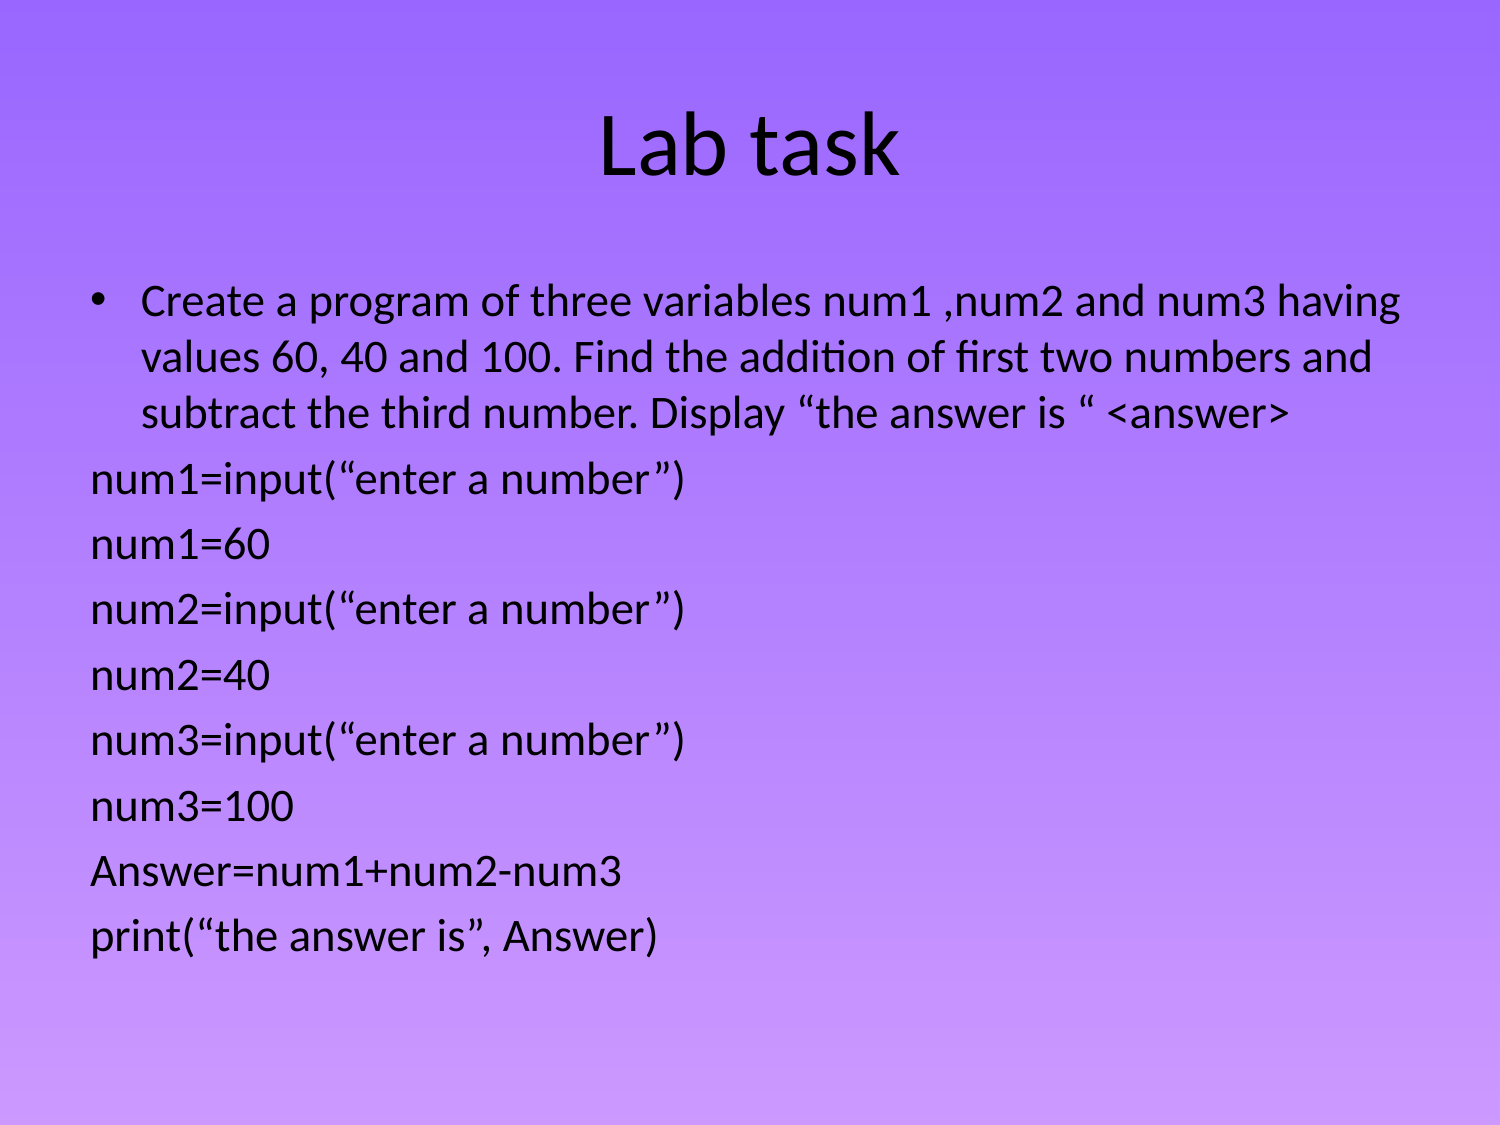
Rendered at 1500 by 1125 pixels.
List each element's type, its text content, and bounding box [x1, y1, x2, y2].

title Lab task [75, 45, 1425, 233]
list Create a program of three variables num1 ,num2 and num3 having values 60, 40 and 100. Find the addition of first two numbers and subtract the third number. Display “the answer is “ <answer> num1=input(“enter a number”) num1=60 num2=input(“enter a number”) num2=40 num3=input(“enter a number”) num3=100 Answer=num1+num2-num3 print(“the answer is”, Answer) [75, 262, 1425, 1005]
